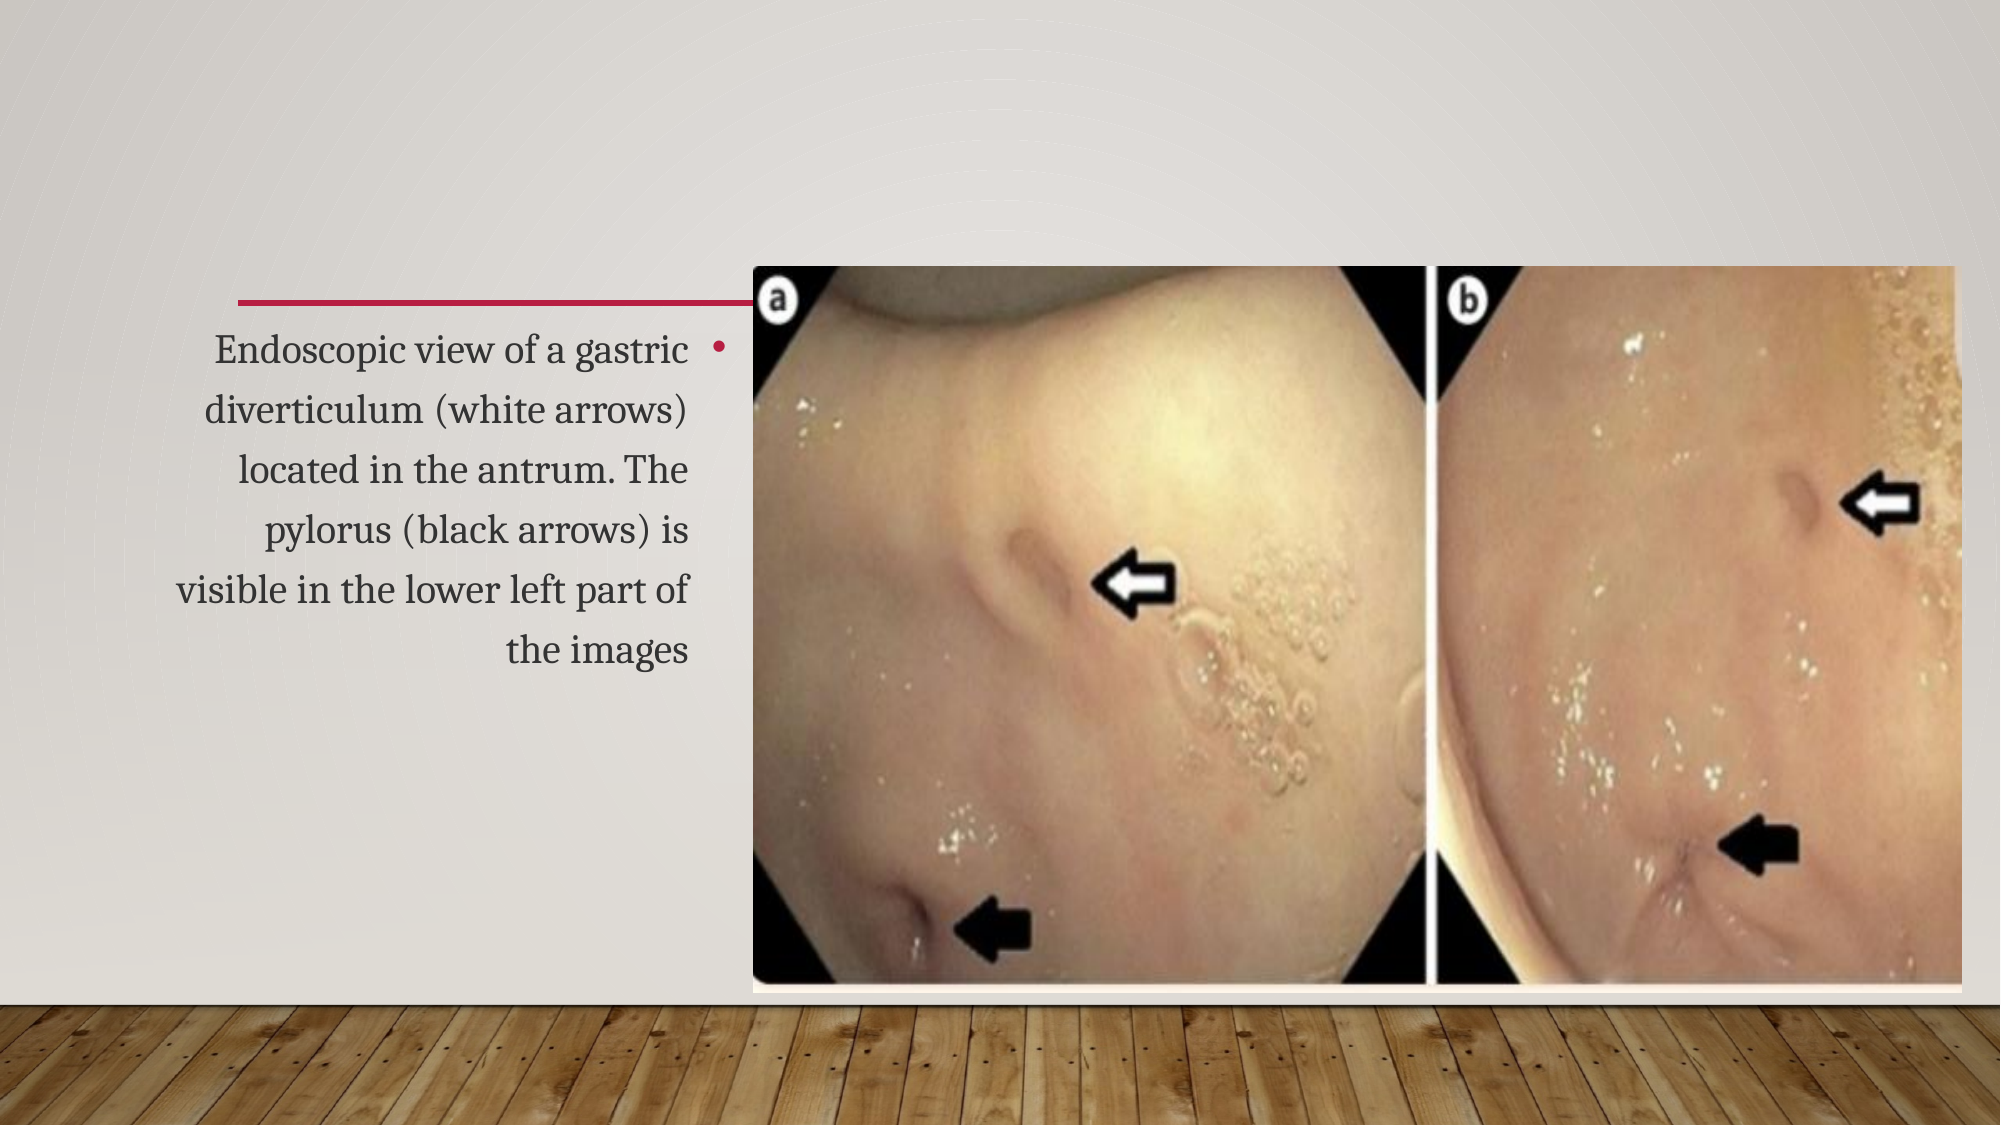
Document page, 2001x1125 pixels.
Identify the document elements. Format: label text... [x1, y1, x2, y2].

picture [0, 1005, 2000, 1125]
picture [753, 266, 1962, 994]
list Endoscopic view of a gastric diverticulum (white arrows) located in the antrum. The pylorus (black arrows) is visible in the lower left part of the images [149, 304, 742, 993]
